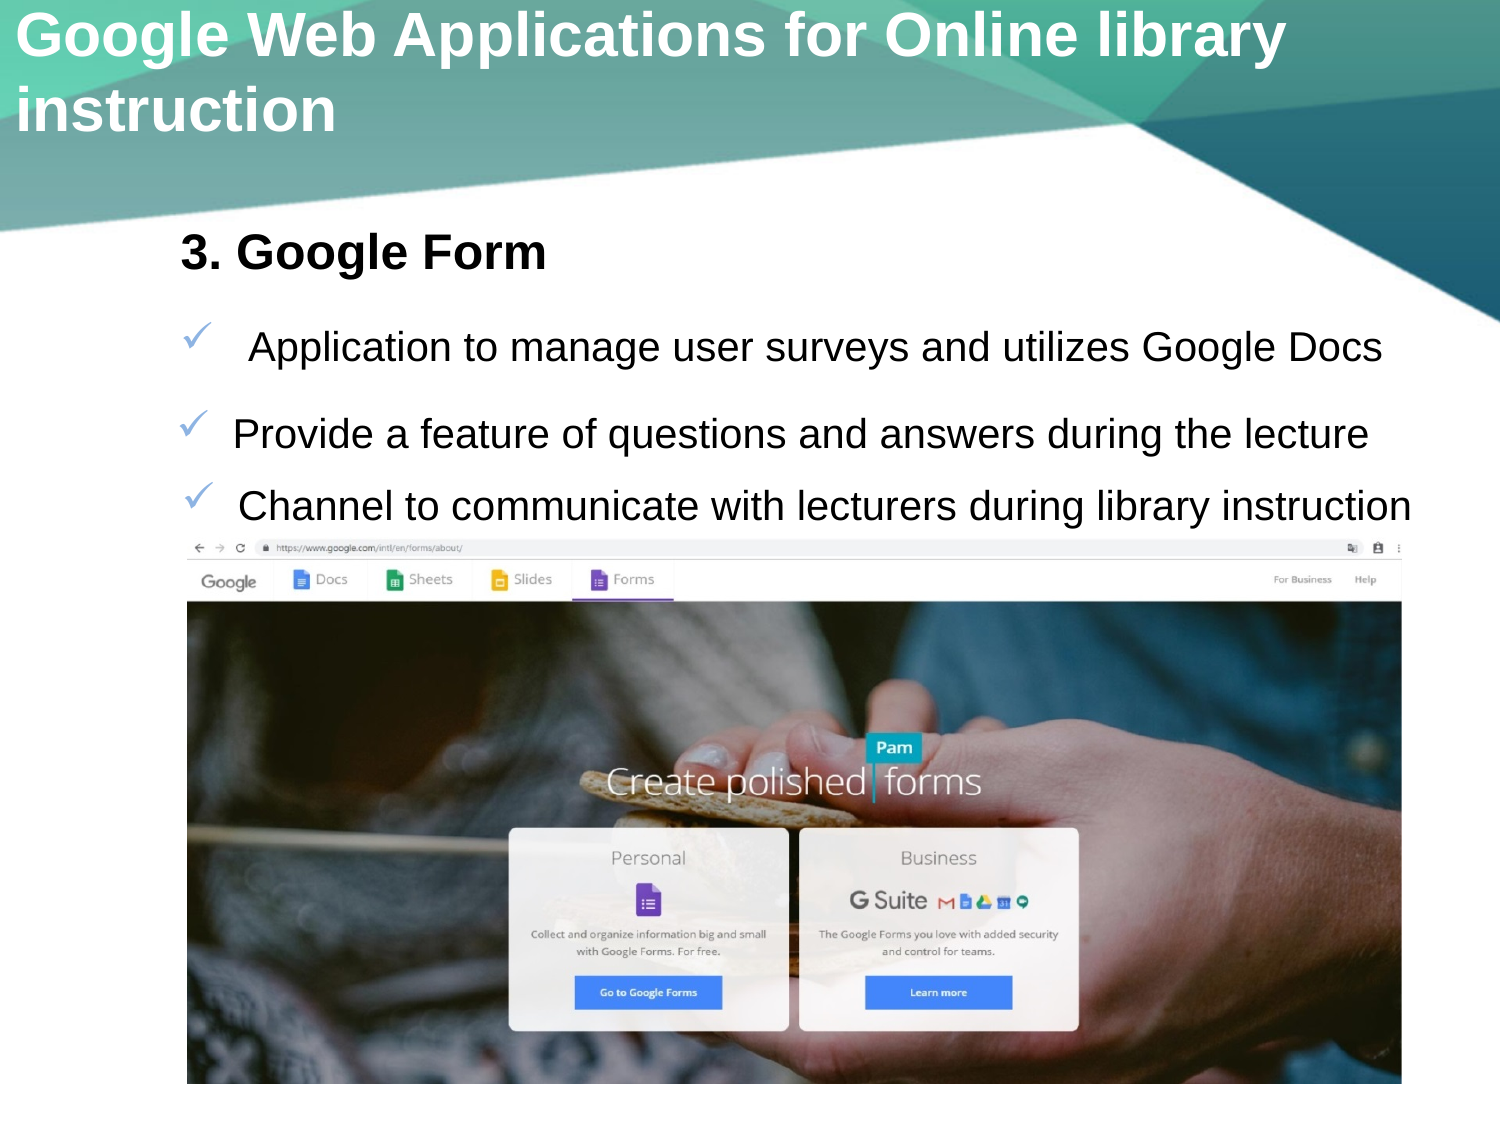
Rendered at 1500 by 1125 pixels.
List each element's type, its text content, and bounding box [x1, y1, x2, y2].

text_box 3. Google Form [165, 212, 563, 288]
text_box Application to manage user surveys and utilizes Google Docs [165, 312, 1399, 378]
text_box Channel to communicate with lecturers during library instruction [166, 471, 1428, 537]
title Google Web Applications for Online library instruction [0, 0, 1500, 138]
picture [0, 138, 1500, 1125]
text_box Provide a feature of questions and answers during the lecture [161, 374, 1386, 465]
